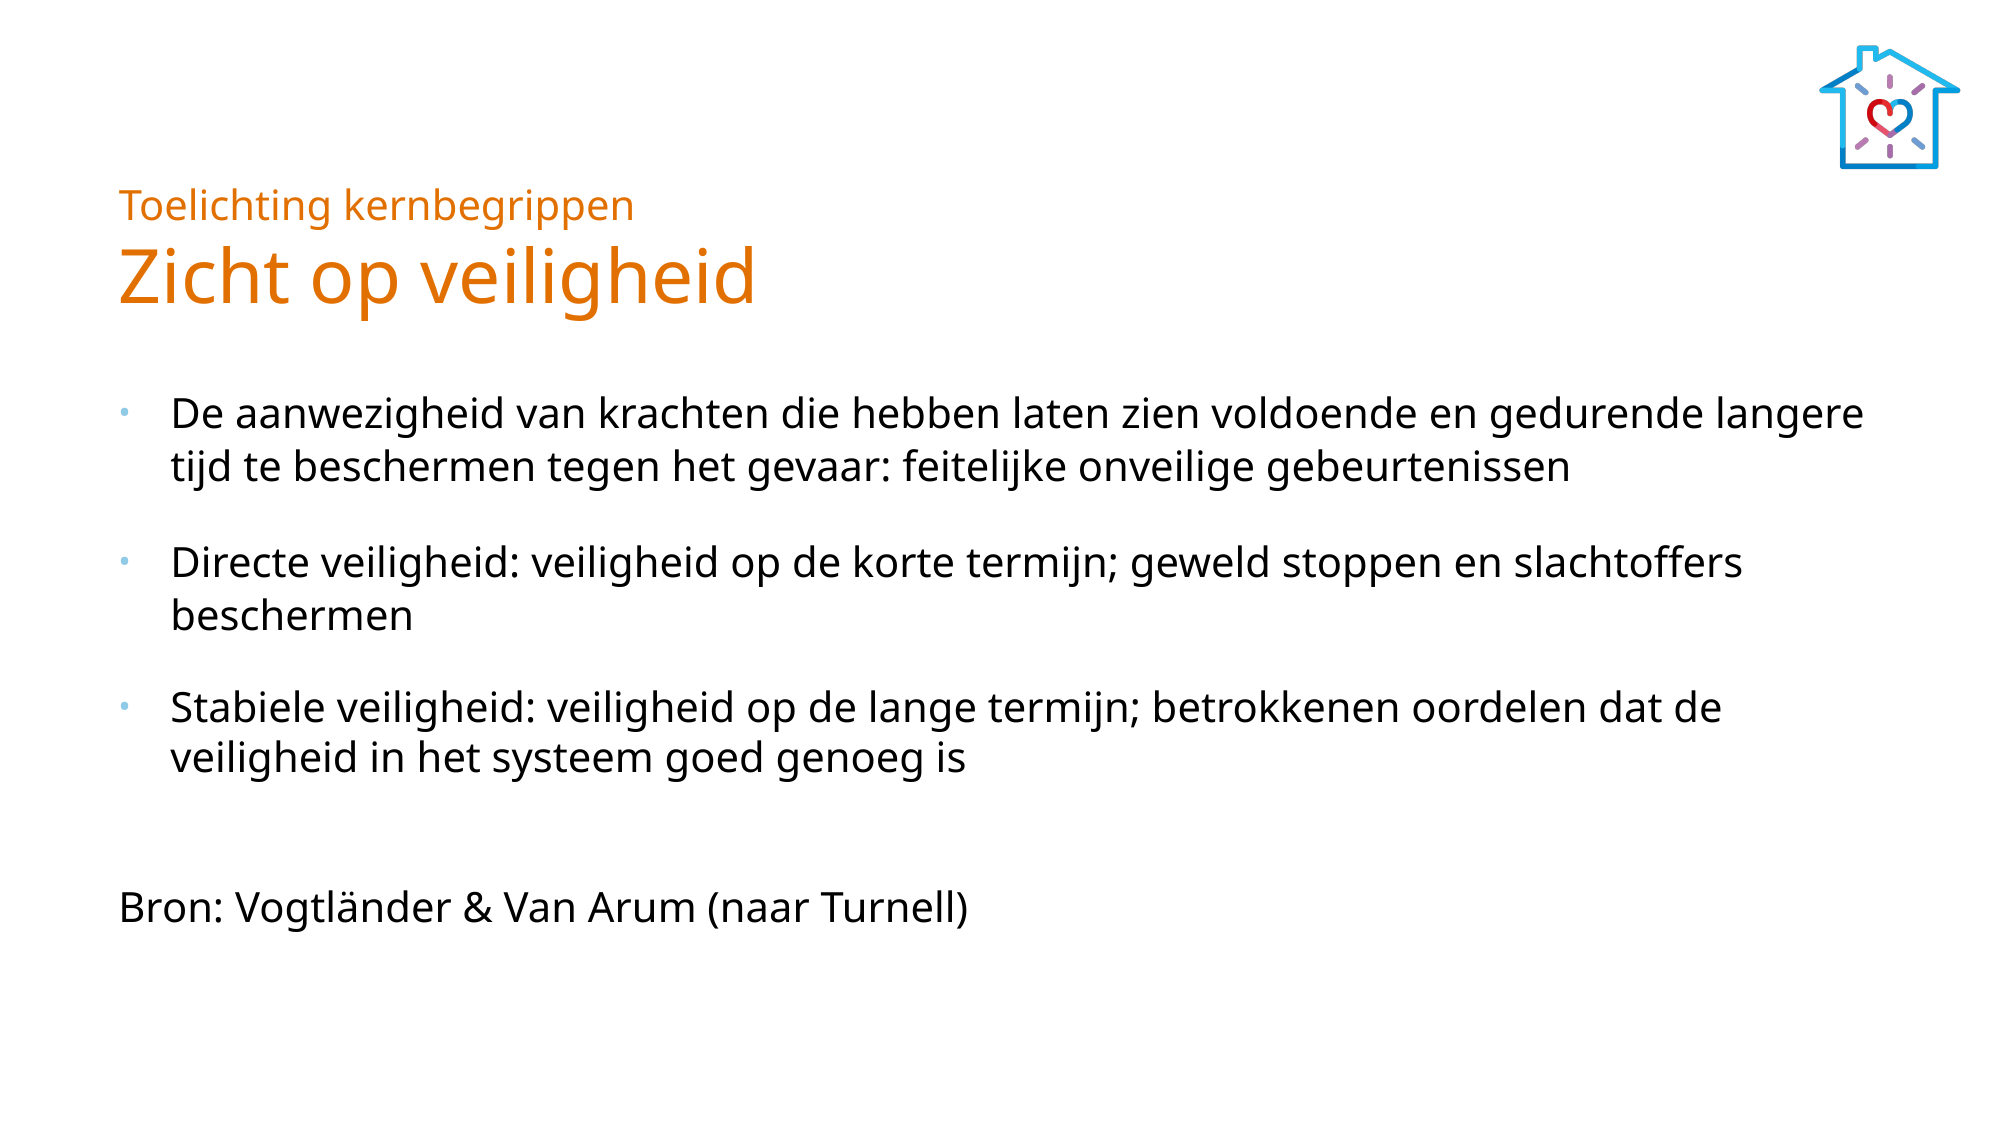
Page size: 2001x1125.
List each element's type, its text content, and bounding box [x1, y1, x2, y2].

list De aanwezigheid van krachten die hebben laten zien voldoende en gedurende langere tijd te beschermen tegen het gevaar: feitelijke onveilige gebeurtenissen Directe veiligheid: veiligheid op de korte termijn; geweld stoppen en slachtoffers beschermen Stabiele veiligheid: veiligheid op de lange termijn; betrokkenen oordelen dat de veiligheid in het systeem goed genoeg is Bron: Vogtländer & Van Arum (naar Turnell) [103, 375, 1896, 1021]
picture [1811, 31, 1970, 189]
text_box Toelichting kernbegrippen Zicht op veiligheid [104, 178, 1896, 335]
